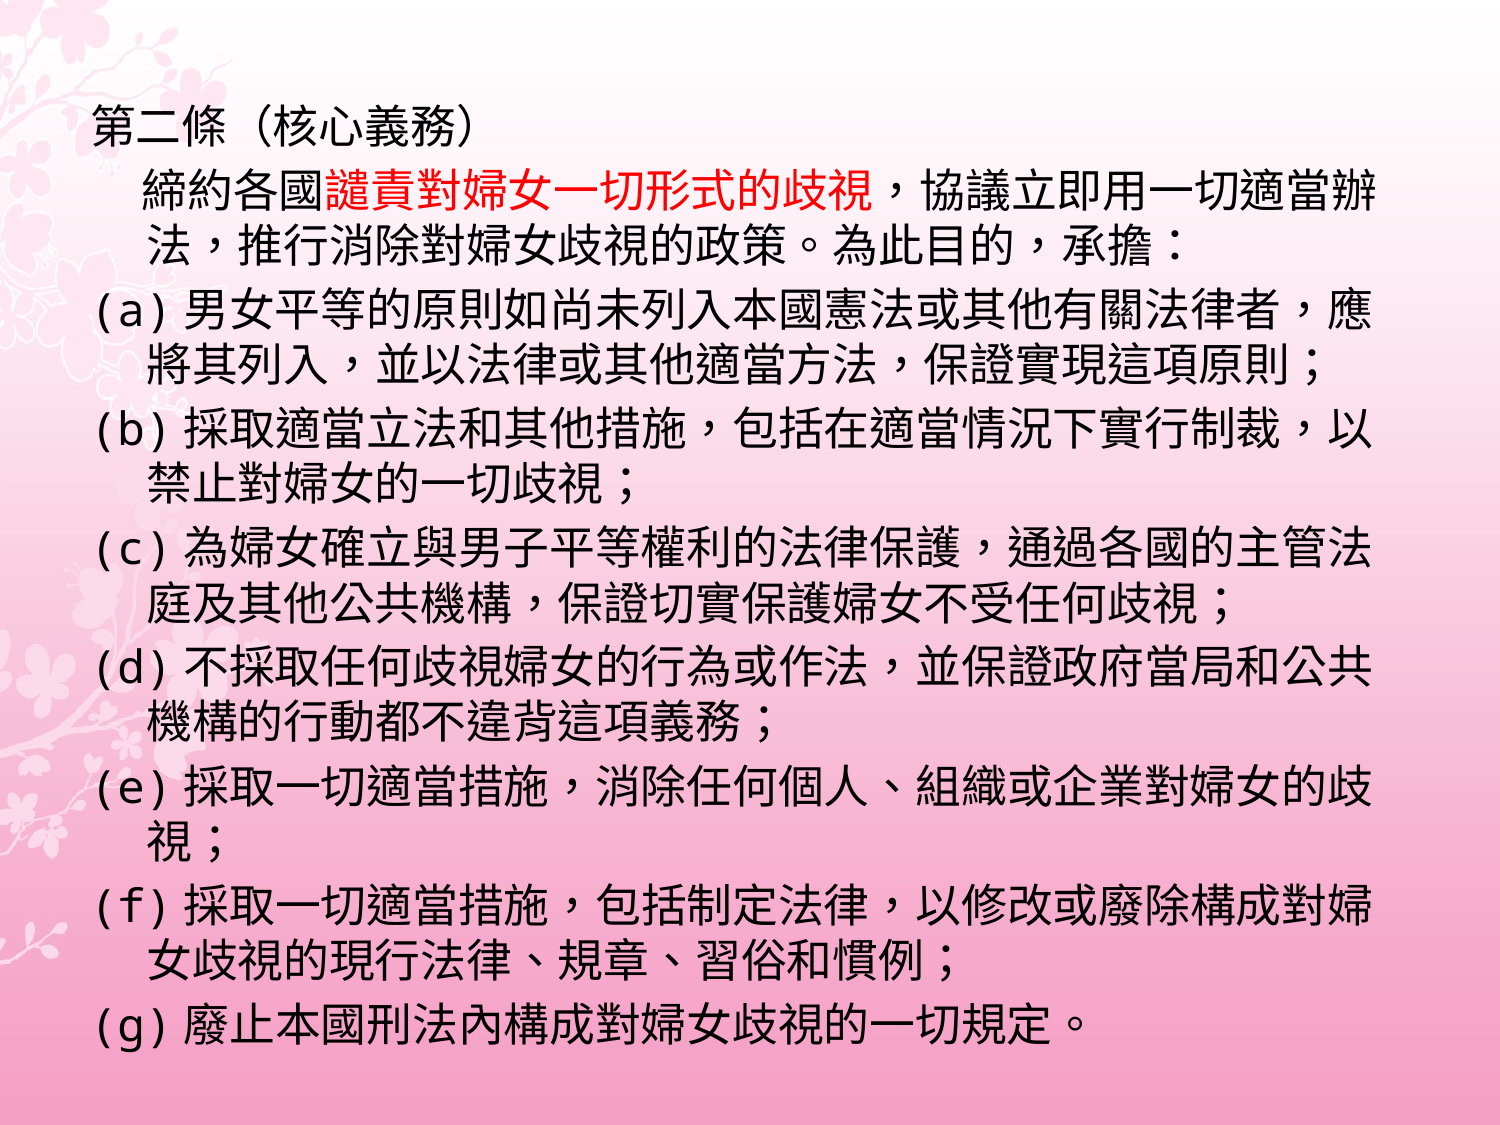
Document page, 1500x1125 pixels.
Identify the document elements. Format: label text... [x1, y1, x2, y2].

picture [0, 0, 1500, 1125]
list 第二條（核心義務） 締約各國譴責對婦女一切形式的歧視，協議立即用一切適當辦法，推行消除對婦女歧視的政策。為此目的，承擔： (a)男女平等的原則如尚未列入本國憲法或其他有關法律者，應將其列入，並以法律或其他適當方法，保證實現這項原則； (b)採取適當立法和其他措施，包括在適當情況下實行制裁，以禁止對婦女的一切歧視； (c)為婦女確立與男子平等權利的法律保護，通過各國的主管法庭及其他公共機構，保證切實保護婦女不受任何歧視； (d)不採取任何歧視婦女的行為或作法，並保證政府當局和公共機構的行動都不違背這項義務； (e)採取一切適當措施，消除任何個人、組織或企業對婦女的歧視； (f)採取一切適當措施，包括制定法律，以修改或廢除構成對婦女歧視的現行法律、規章、習俗和慣例； (g)廢止本國刑法內構成對婦女歧視的一切規定。 [74, 89, 1426, 1048]
